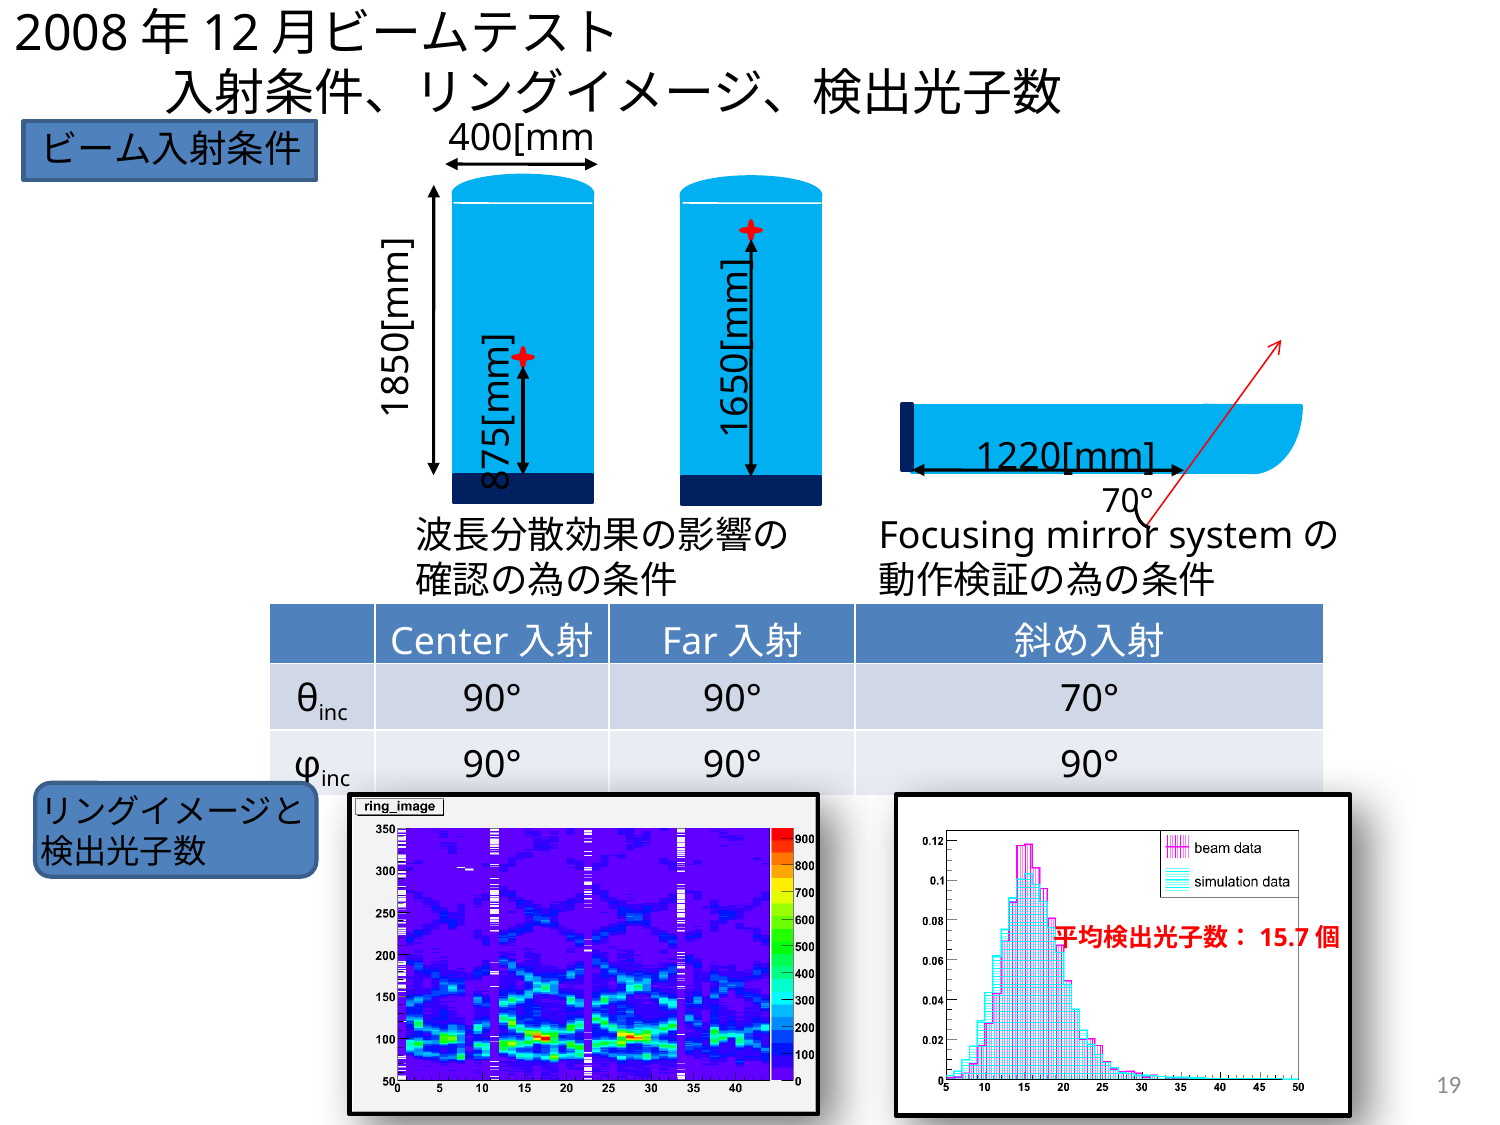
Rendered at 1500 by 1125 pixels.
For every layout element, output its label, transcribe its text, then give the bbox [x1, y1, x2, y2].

picture [351, 796, 816, 1112]
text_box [902, 339, 1302, 528]
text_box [23, 782, 324, 880]
table_cell 70° [856, 664, 1323, 729]
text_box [433, 175, 822, 505]
text_box 波長分散効果の影響の 確認の為の条件 [400, 503, 806, 609]
table_cell θinc [270, 664, 374, 729]
table_cell 90° [376, 664, 608, 729]
table_cell 90° [610, 731, 854, 793]
text_box 2008年12月ビームテスト 入射条件、リングイメージ、検出光子数 [0, 0, 1184, 128]
picture [897, 796, 1348, 1114]
text_box 1850[mm] [363, 222, 423, 433]
table_header Far入射 [610, 604, 854, 663]
text_box 400[mm] [433, 128, 623, 166]
table_header 斜め入射 [856, 604, 1323, 663]
table_cell φinc [270, 731, 374, 795]
table_cell 90° [610, 664, 854, 729]
table_cell 90° [856, 731, 1323, 795]
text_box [23, 116, 319, 180]
slide_number 19 [1401, 1053, 1477, 1114]
text_box Focusing mirror systemの 動作検証の為の条件 [863, 503, 1356, 609]
table_header Center入射 [376, 604, 608, 663]
table_header [270, 604, 374, 663]
table_cell 90° [376, 731, 608, 777]
